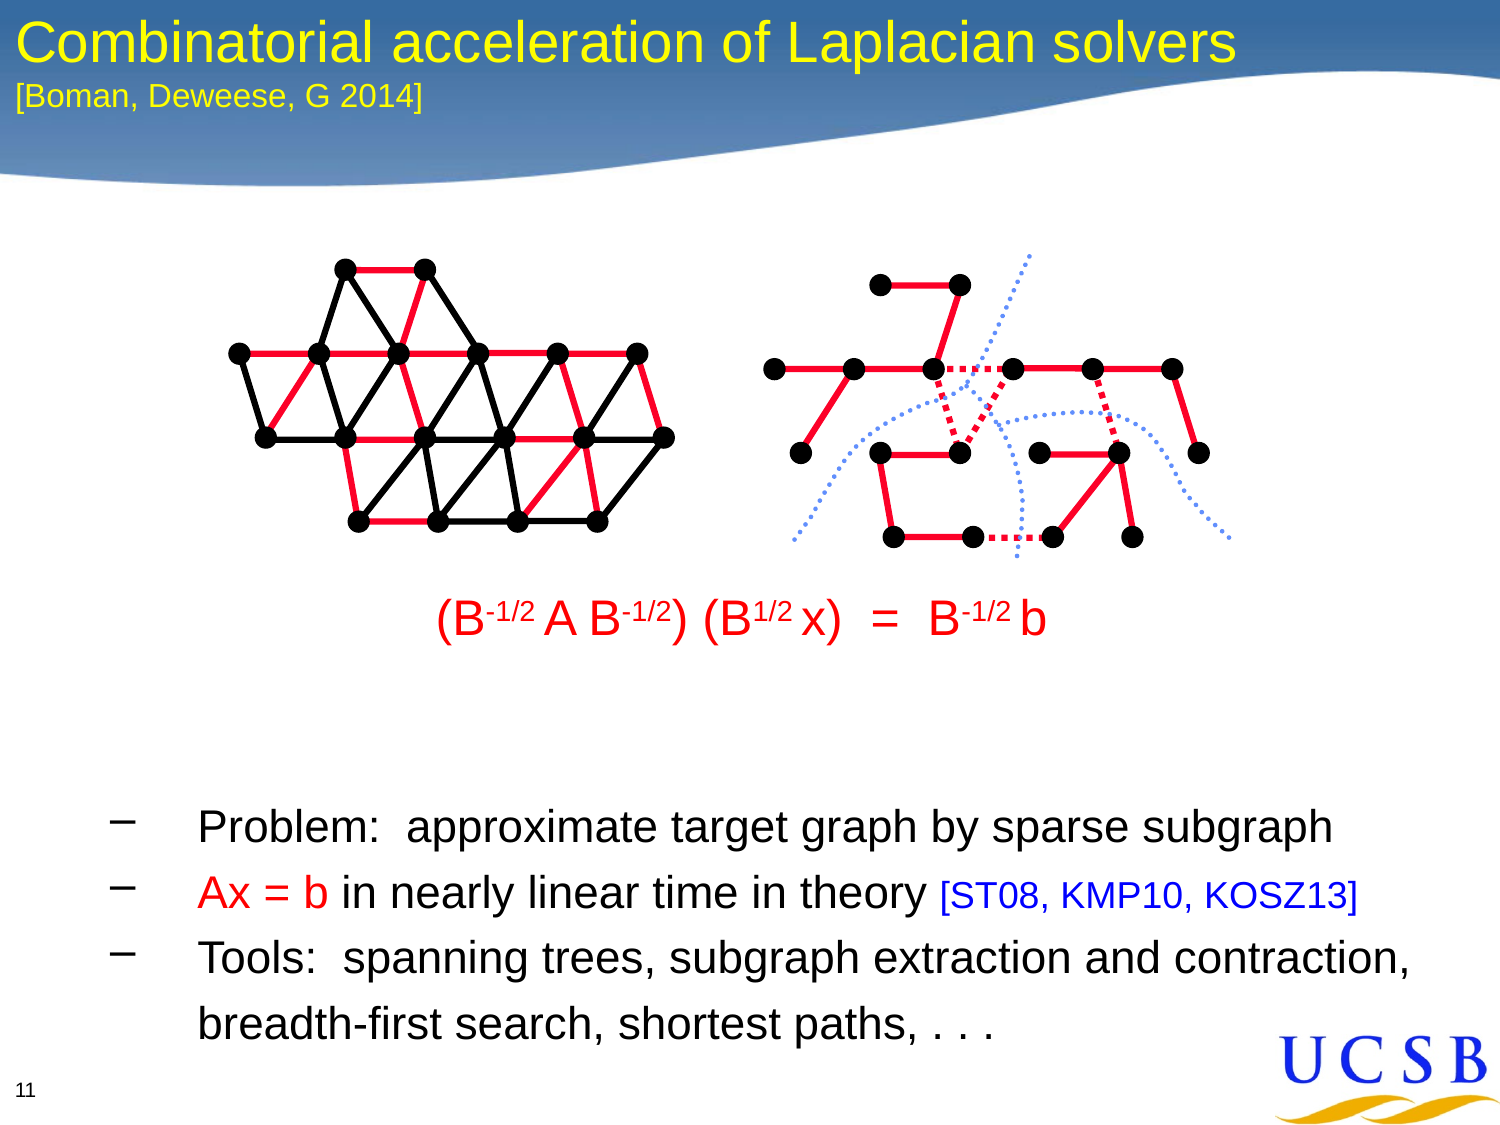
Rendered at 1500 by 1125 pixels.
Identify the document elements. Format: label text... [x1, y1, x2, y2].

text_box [227, 254, 1232, 557]
title Combinatorial acceleration of Laplacian solvers [Boman, Deweese, G 2014] [0, 0, 1463, 133]
list (B-1/2 A B-1/2) (B1/2 x) = B-1/2 b Problem: approximate target graph by sparse subgraph Ax = b in nearly linear time in theory [ST08, KMP10, KOSZ13] Tools: spanning trees, subgraph extraction and contraction, breadth-first search, shortest paths, . . . [0, 222, 1500, 1101]
picture [1275, 1101, 1500, 1125]
picture [0, 0, 1500, 213]
